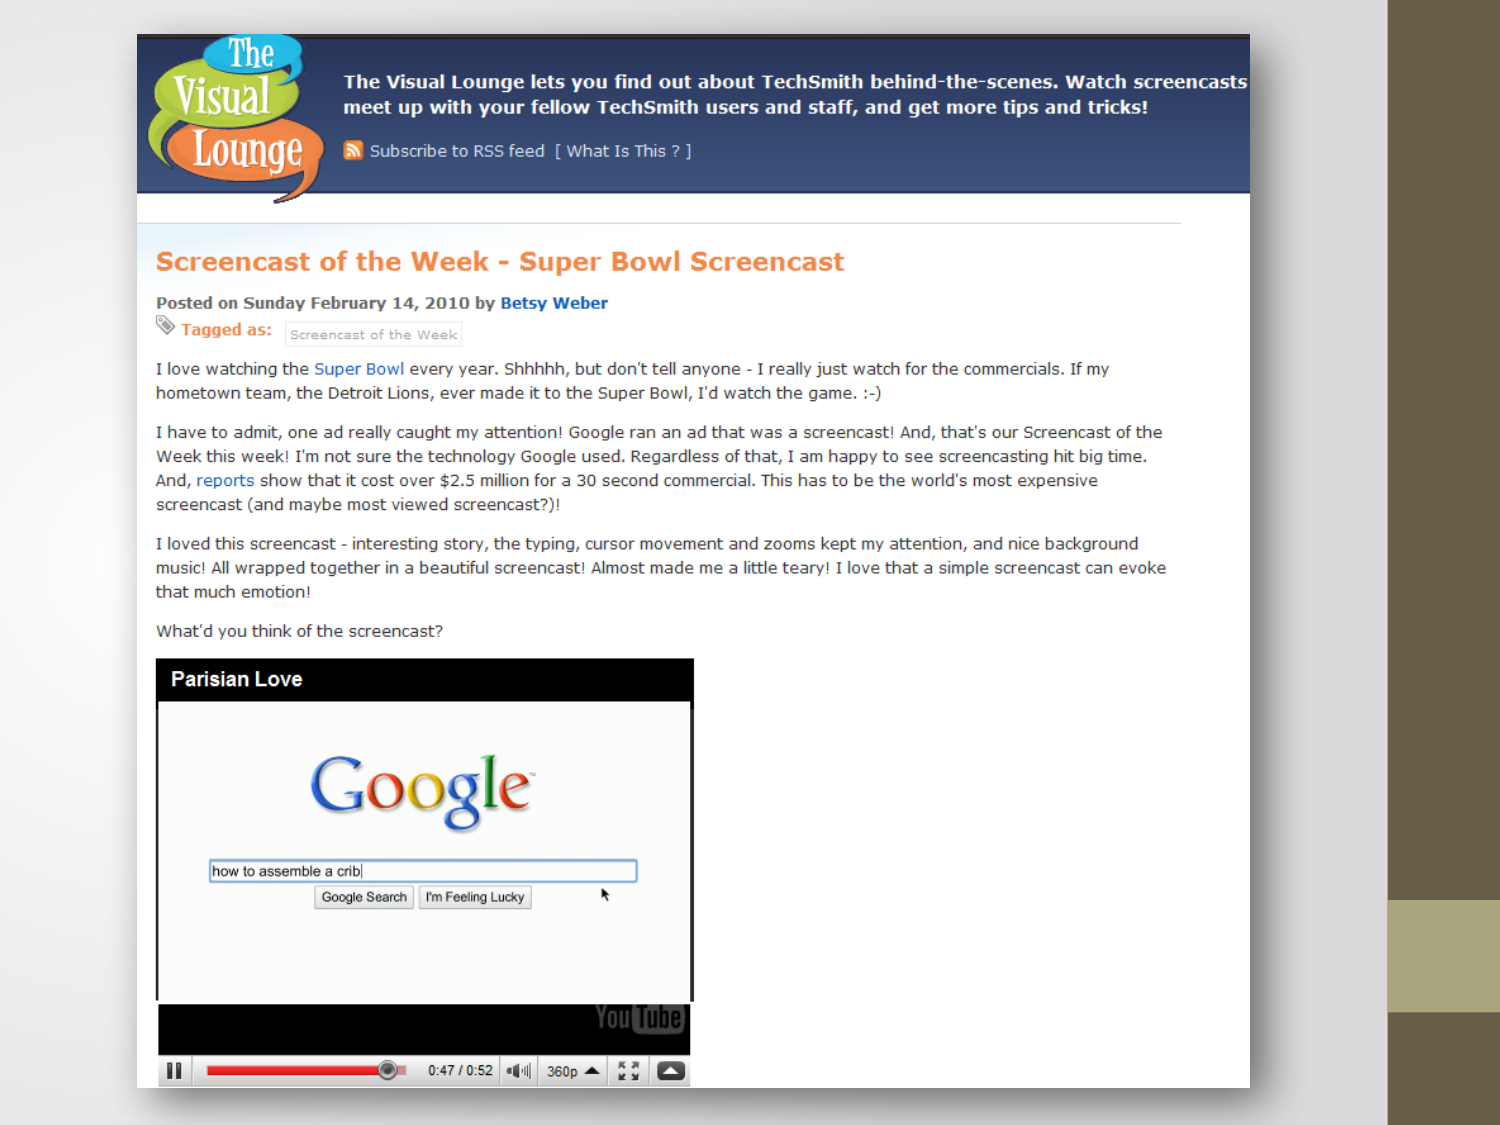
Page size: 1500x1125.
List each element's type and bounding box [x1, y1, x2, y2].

list [136, 33, 1251, 1088]
